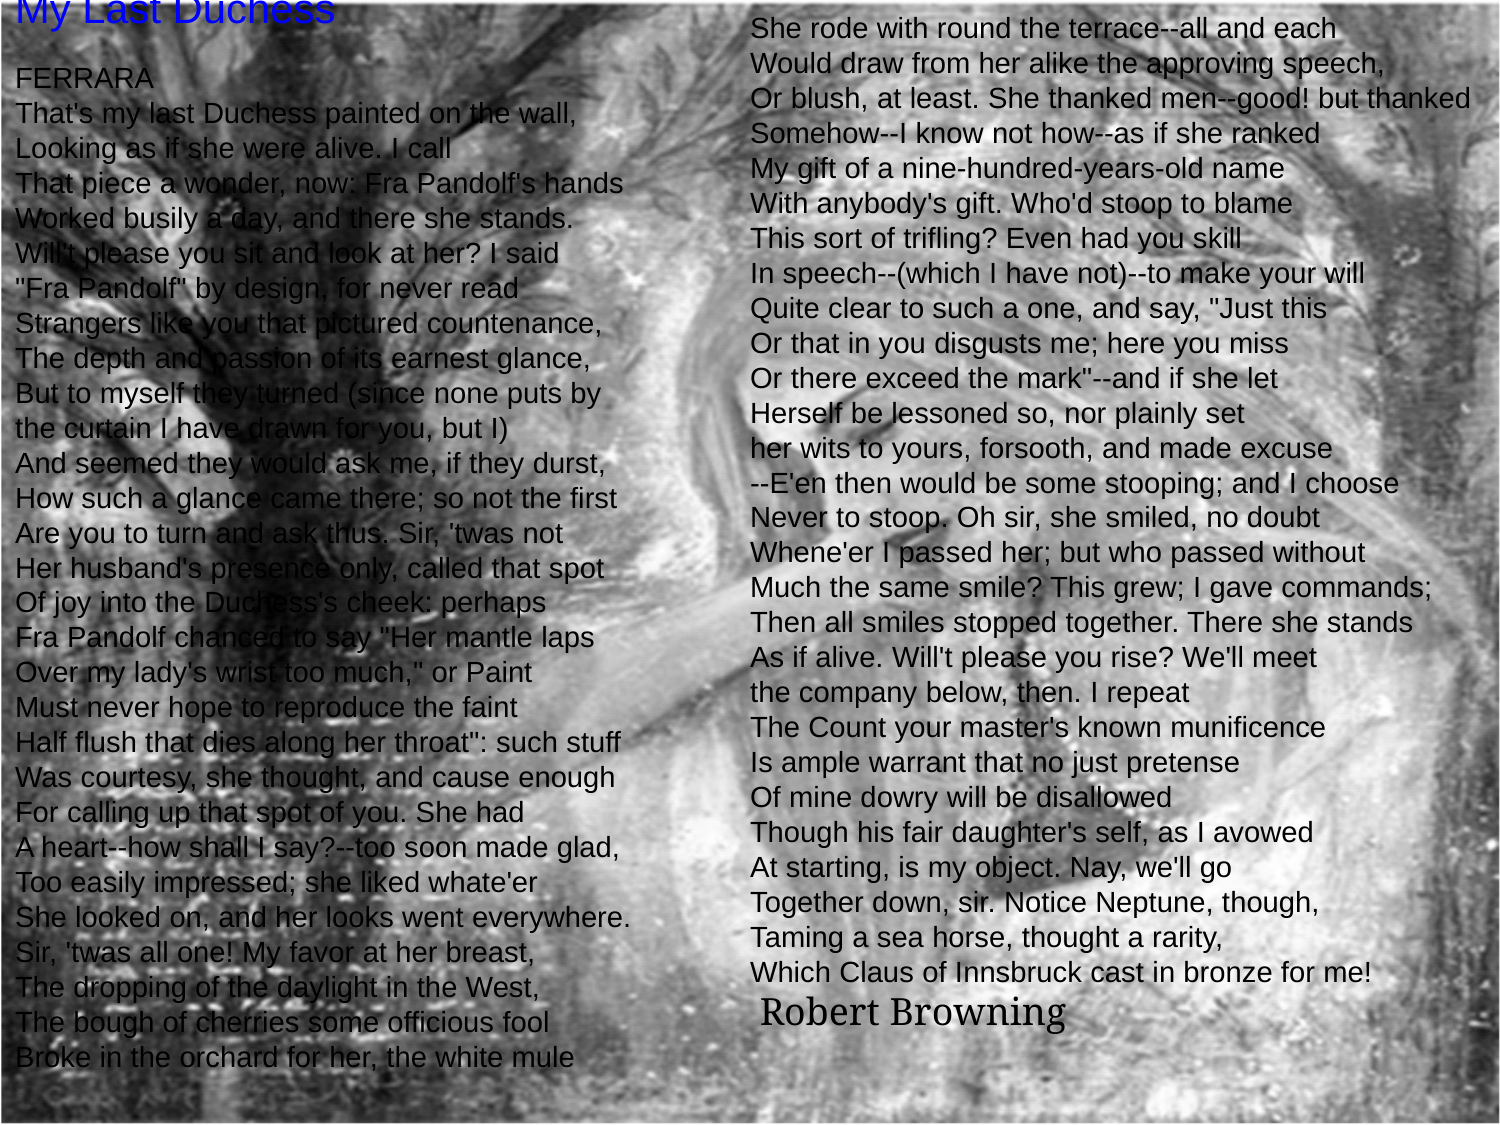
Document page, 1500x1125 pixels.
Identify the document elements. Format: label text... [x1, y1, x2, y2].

text_box My Last Duchess FERRARA That's my last Duchess painted on the wall, Looking as if she were alive. I call That piece a wonder, now: Fra Pandolf's hands Worked busily a day, and there she stands. Will't please you sit and look at her? I said "Fra Pandolf" by design, for never read Strangers like you that pictured countenance, The depth and passion of its earnest glance, But to myself they turned (since none puts by the curtain I have drawn for you, but I) And seemed they would ask me, if they durst, How such a glance came there; so not the first Are you to turn and ask thus. Sir, 'twas not Her husband's presence only, called that spot Of joy into the Duchess's cheek: perhaps Fra Pandolf chanced to say "Her mantle laps Over my lady's wrist too much," or Paint Must never hope to reproduce the faint Half flush that dies along her throat": such stuff Was courtesy, she thought, and cause enough For calling up that spot of you. She had A heart--how shall I say?--too soon made glad, Too easily impressed; she liked whate'er She looked on, and her looks went everywhere. Sir, 'twas all one! My favor at her breast, The dropping of the daylight in the West, The bough of cherries some officious fool Broke in the orchard for her, the white mule She rode with round the terrace--all and each Would draw from her alike the approving speech, Or blush, at least. She thanked men--good! but thanked Somehow--I know not how--as if she ranked My gift of a nine-hundred-years-old name With anybody's gift. Who'd stoop to blame This sort of trifling? Even had you skill In speech--(which I have not)--to make your will Quite clear to such a one, and say, "Just this Or that in you disgusts me; here you miss Or there exceed the mark"--and if she let Herself be lessoned so, nor plainly set her wits to yours, forsooth, and made excuse --E'en then would be some stooping; and I choose Never to stoop. Oh sir, she smiled, no doubt Whene'er I passed her; but who passed without Much the same smile? This grew; I gave commands; Then all smiles stopped together. There she stands As if alive. Will't please you rise? We'll meet the company below, then. I repeat The Count your master's known munificence Is ample warrant that no just pretense Of mine dowry will be disallowed Though his fair daughter's self, as I avowed At starting, is my object. Nay, we'll go Together down, sir. Notice Neptune, though, Taming a sea horse, thought a rarity, Which Claus of Innsbruck cast in bronze for me! Robert Browning [0, 0, 1500, 1125]
